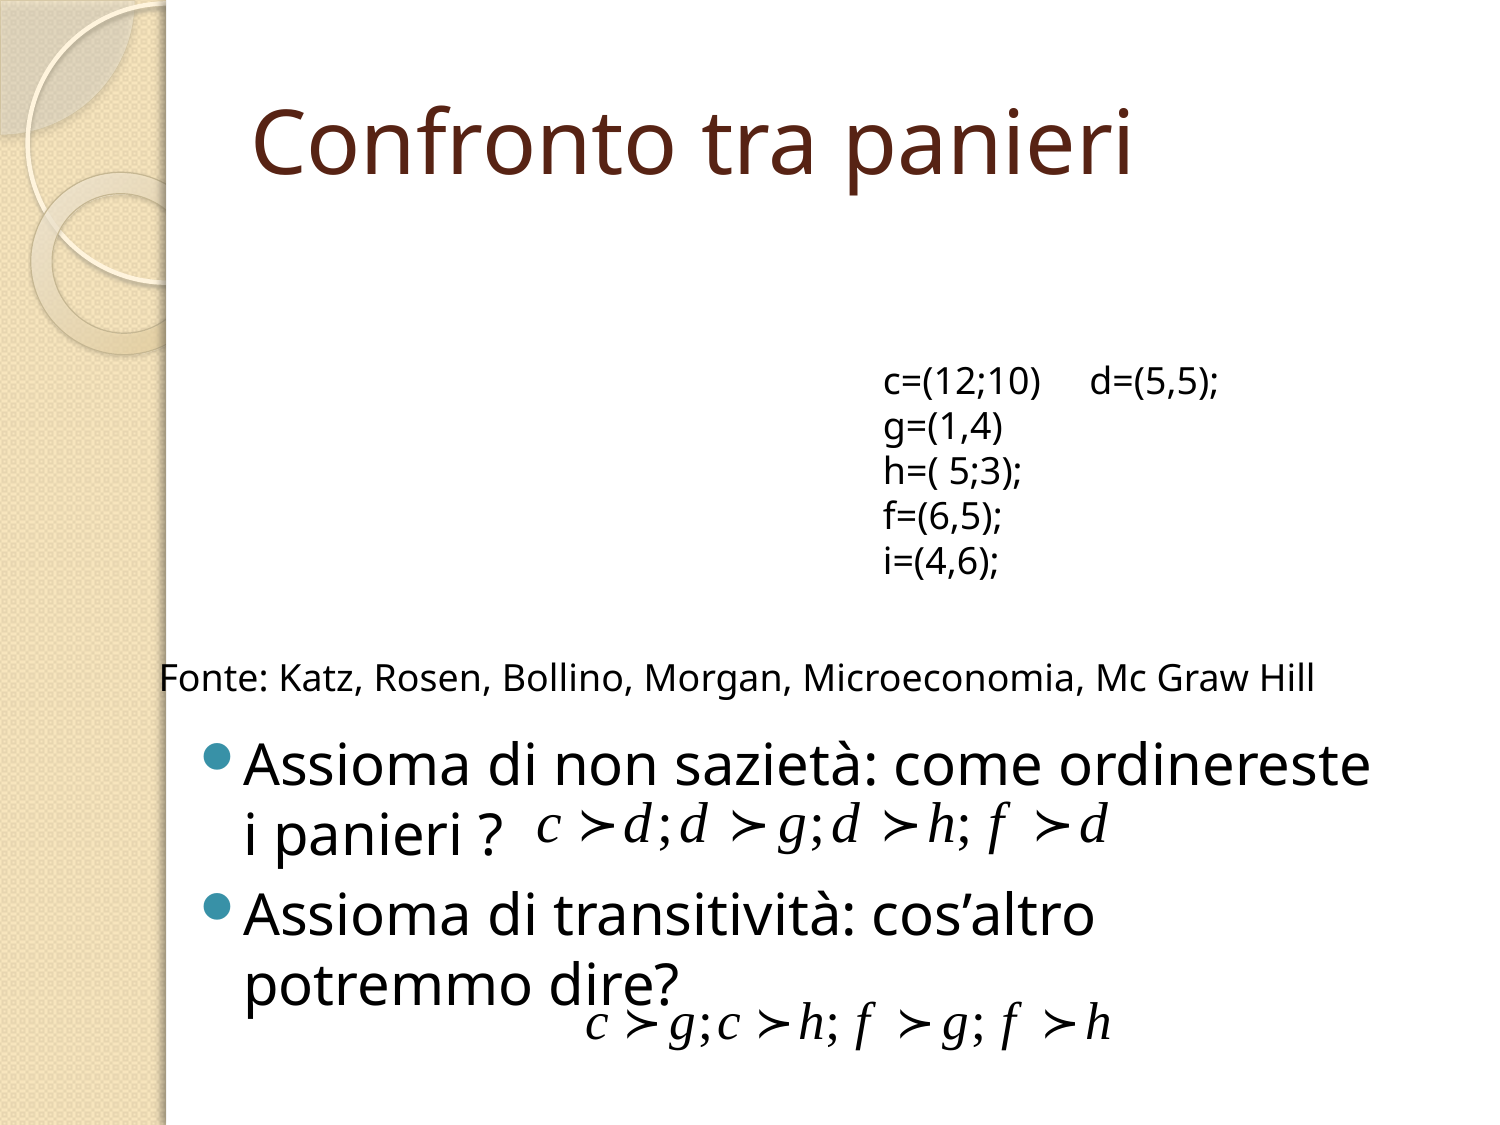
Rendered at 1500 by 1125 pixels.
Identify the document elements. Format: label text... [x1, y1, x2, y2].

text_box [577, 990, 1124, 1062]
text_box Fonte: Katz, Rosen, Bollino, Morgan, Microeconomia, Mc Graw Hill [143, 646, 1332, 707]
picture [194, 207, 1426, 619]
list Assioma di non sazietà: come ordinereste i panieri ? Assioma di transitività: cos’altro potremmo dire? [172, 237, 1403, 1025]
title Confronto tra panieri [235, 45, 1466, 233]
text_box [527, 789, 1123, 867]
